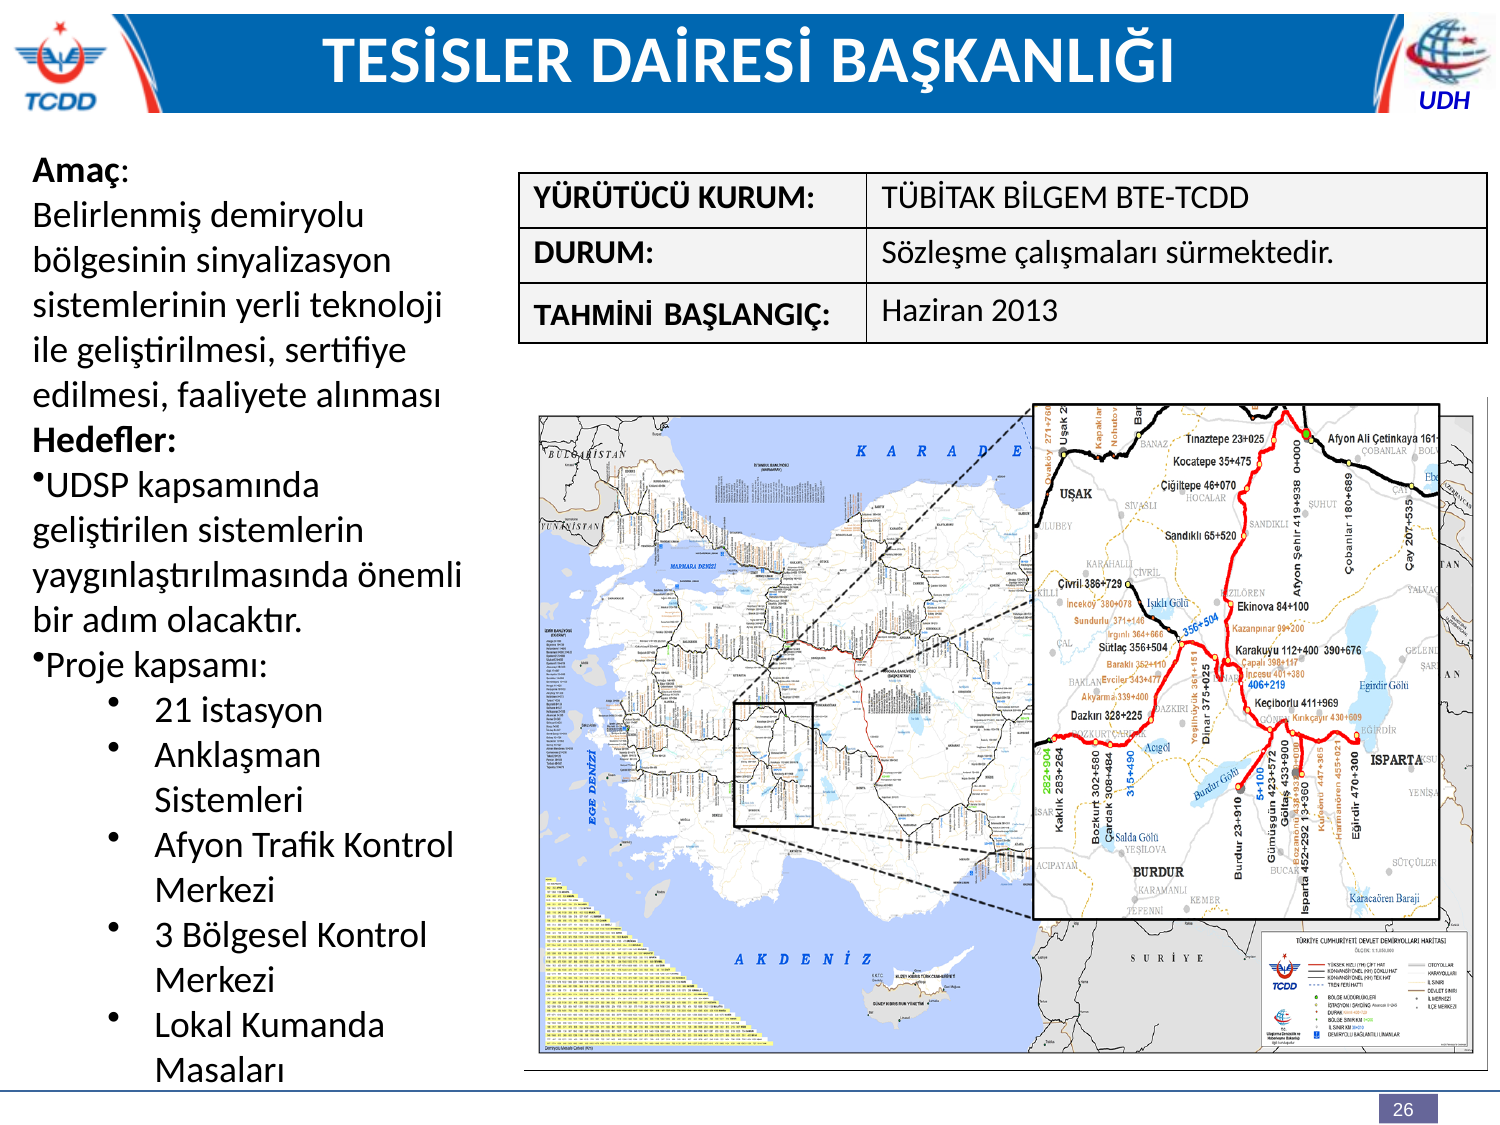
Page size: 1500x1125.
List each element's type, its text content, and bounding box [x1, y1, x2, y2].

picture [524, 396, 1488, 1071]
table_header YÜRÜTÜCÜ KURUM: [520, 174, 866, 227]
table_cell Haziran 2013 [867, 284, 1486, 342]
text_box TESİSLER DAİRESİ BAŞKANLIĞI [0, 0, 1500, 112]
table_header TÜBİTAK BİLGEM BTE-TCDD [867, 174, 1486, 227]
table_cell DURUM: [520, 229, 866, 282]
table_cell TAHMİNİ BAŞLANGIÇ: [520, 284, 866, 342]
text_box Amaç: Belirlenmiş demiryolu bölgesinin sinyalizasyon sistemlerinin yerli teknoloji ile geliştirilmesi, sertifiye edilmesi, faaliyete alınması Hedefler: UDSP kapsamında geliştirilen sistemlerin yaygınlaştırılmasında önemli bir adım olacaktır. Proje kapsamı: 21 istasyon Anklaşman Sistemleri Afyon Trafik Kontrol Merkezi 3 Bölgesel Kontrol Merkezi Lokal Kumanda Masaları [17, 137, 491, 1097]
table_cell Sözleşme çalışmaları sürmektedir. [867, 229, 1486, 282]
